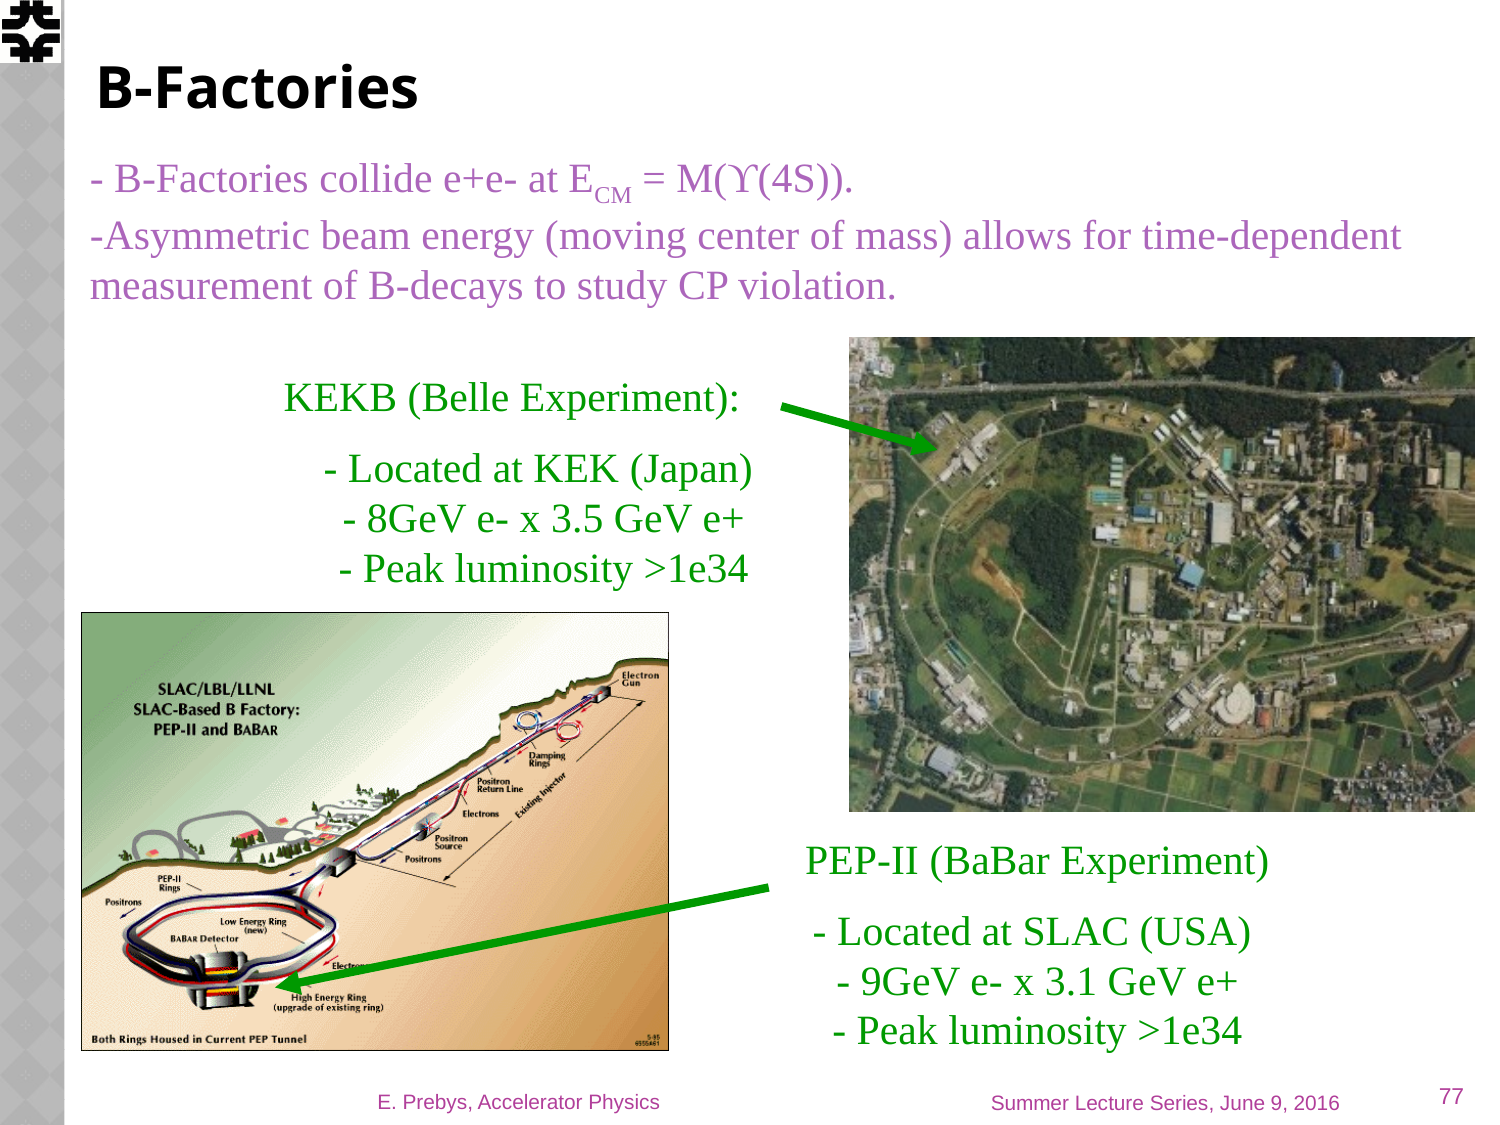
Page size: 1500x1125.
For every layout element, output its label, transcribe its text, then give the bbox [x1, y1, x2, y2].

slide_number 77 [1367, 1071, 1465, 1110]
title B-Factories [87, 36, 1461, 120]
text_box - B-Factories collide e+e- at ECM = M(ϒ(4S)). -Asymmetric beam energy (moving center of mass) allows for time-dependent measurement of B-decays to study CP violation. [74, 143, 1500, 316]
footer E. Prebys, Accelerator Physics [75, 1075, 675, 1114]
picture [0, 0, 61, 63]
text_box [0, 0, 65, 1125]
text_box PEP-II (BaBar Experiment) - Located at SLAC (USA) - 9GeV e- x 3.1 GeV e+ - Peak luminosity >1e34 [762, 825, 1313, 1061]
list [849, 337, 1476, 812]
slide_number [823, 1077, 1355, 1115]
text_box KEKB (Belle Experiment): - Located at KEK (Japan) - 8GeV e- x 3.5 GeV e+ - Peak luminosity >1e34 [268, 362, 819, 599]
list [80, 612, 670, 1051]
